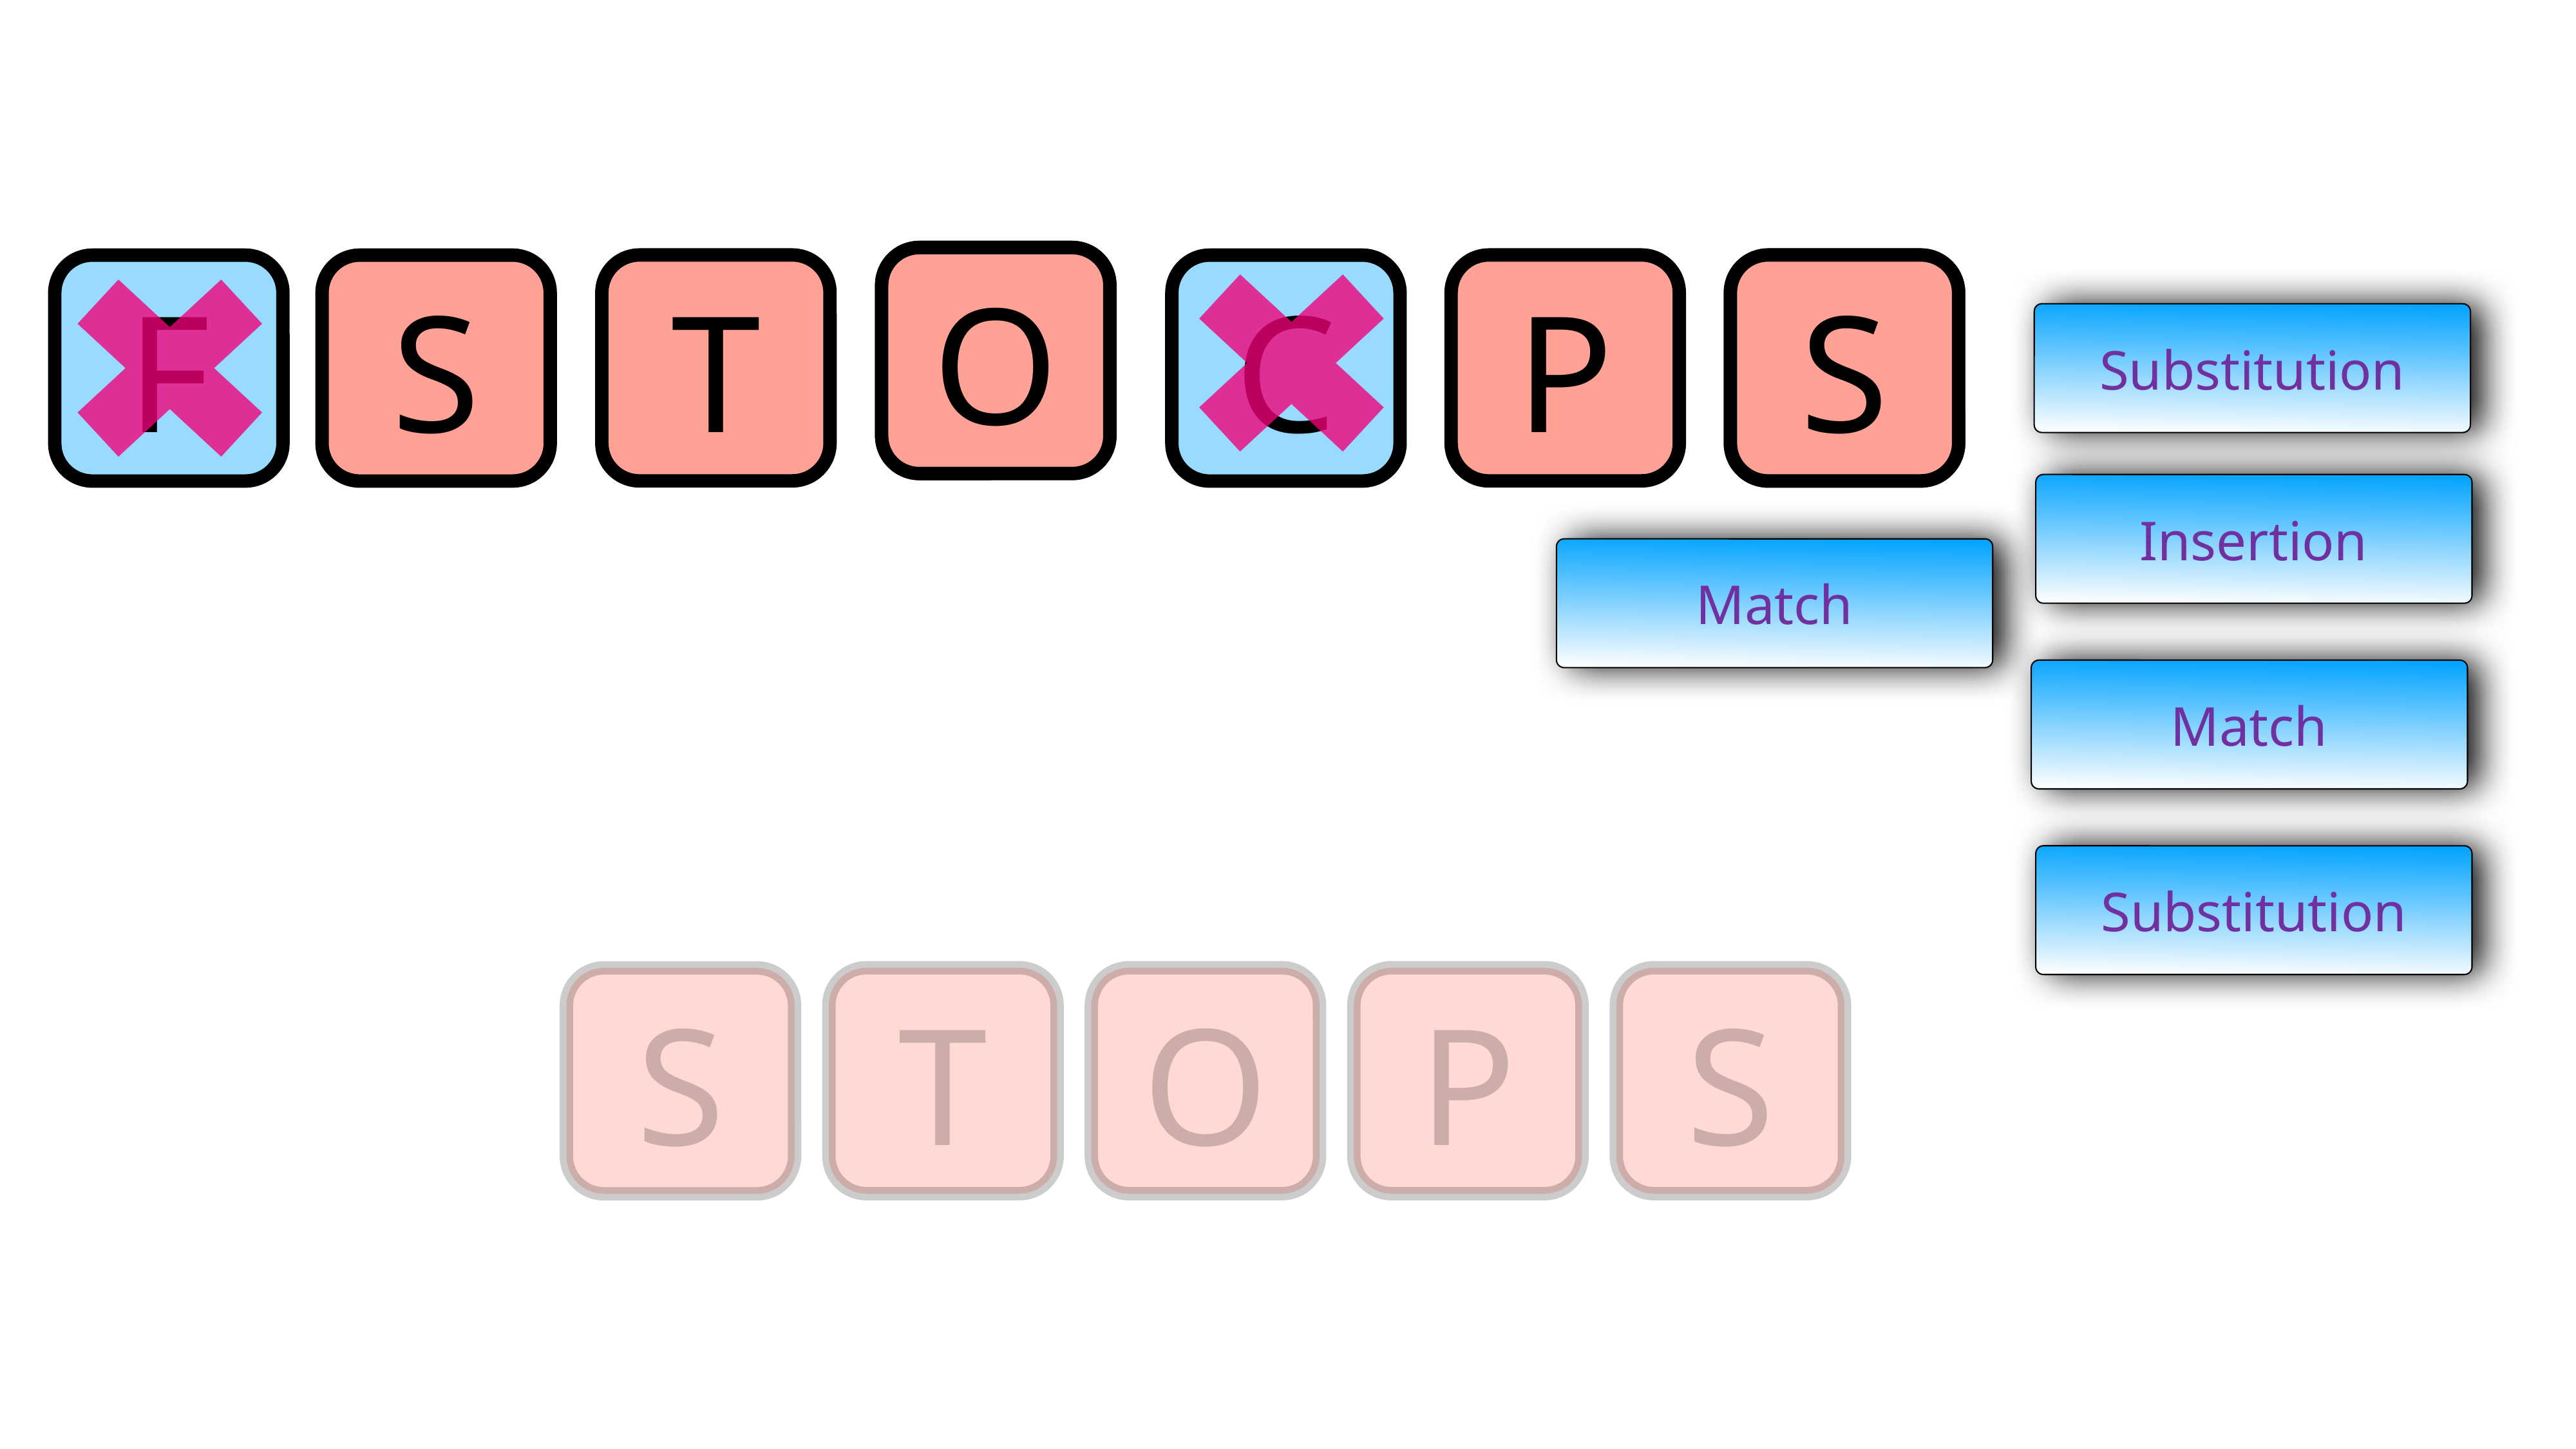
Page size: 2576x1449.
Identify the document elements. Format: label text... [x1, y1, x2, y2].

text_box T [601, 254, 830, 481]
text_box C [1171, 255, 1400, 481]
text_box O [882, 247, 1110, 474]
text_box [1199, 274, 1384, 452]
text_box Match [1556, 538, 1993, 668]
text_box P [1451, 254, 1680, 481]
text_box S [566, 967, 795, 1194]
text_box Insertion [2036, 474, 2472, 603]
text_box S [1730, 254, 1959, 481]
text_box Substitution [2034, 303, 2471, 433]
text_box O [1091, 967, 1320, 1194]
text_box S [322, 255, 551, 481]
text_box T [829, 967, 1057, 1194]
text_box Substitution [2036, 846, 2472, 975]
text_box S [1616, 967, 1845, 1194]
text_box Match [2031, 660, 2468, 789]
text_box [77, 279, 262, 457]
text_box P [1354, 967, 1582, 1194]
text_box F [55, 255, 283, 481]
